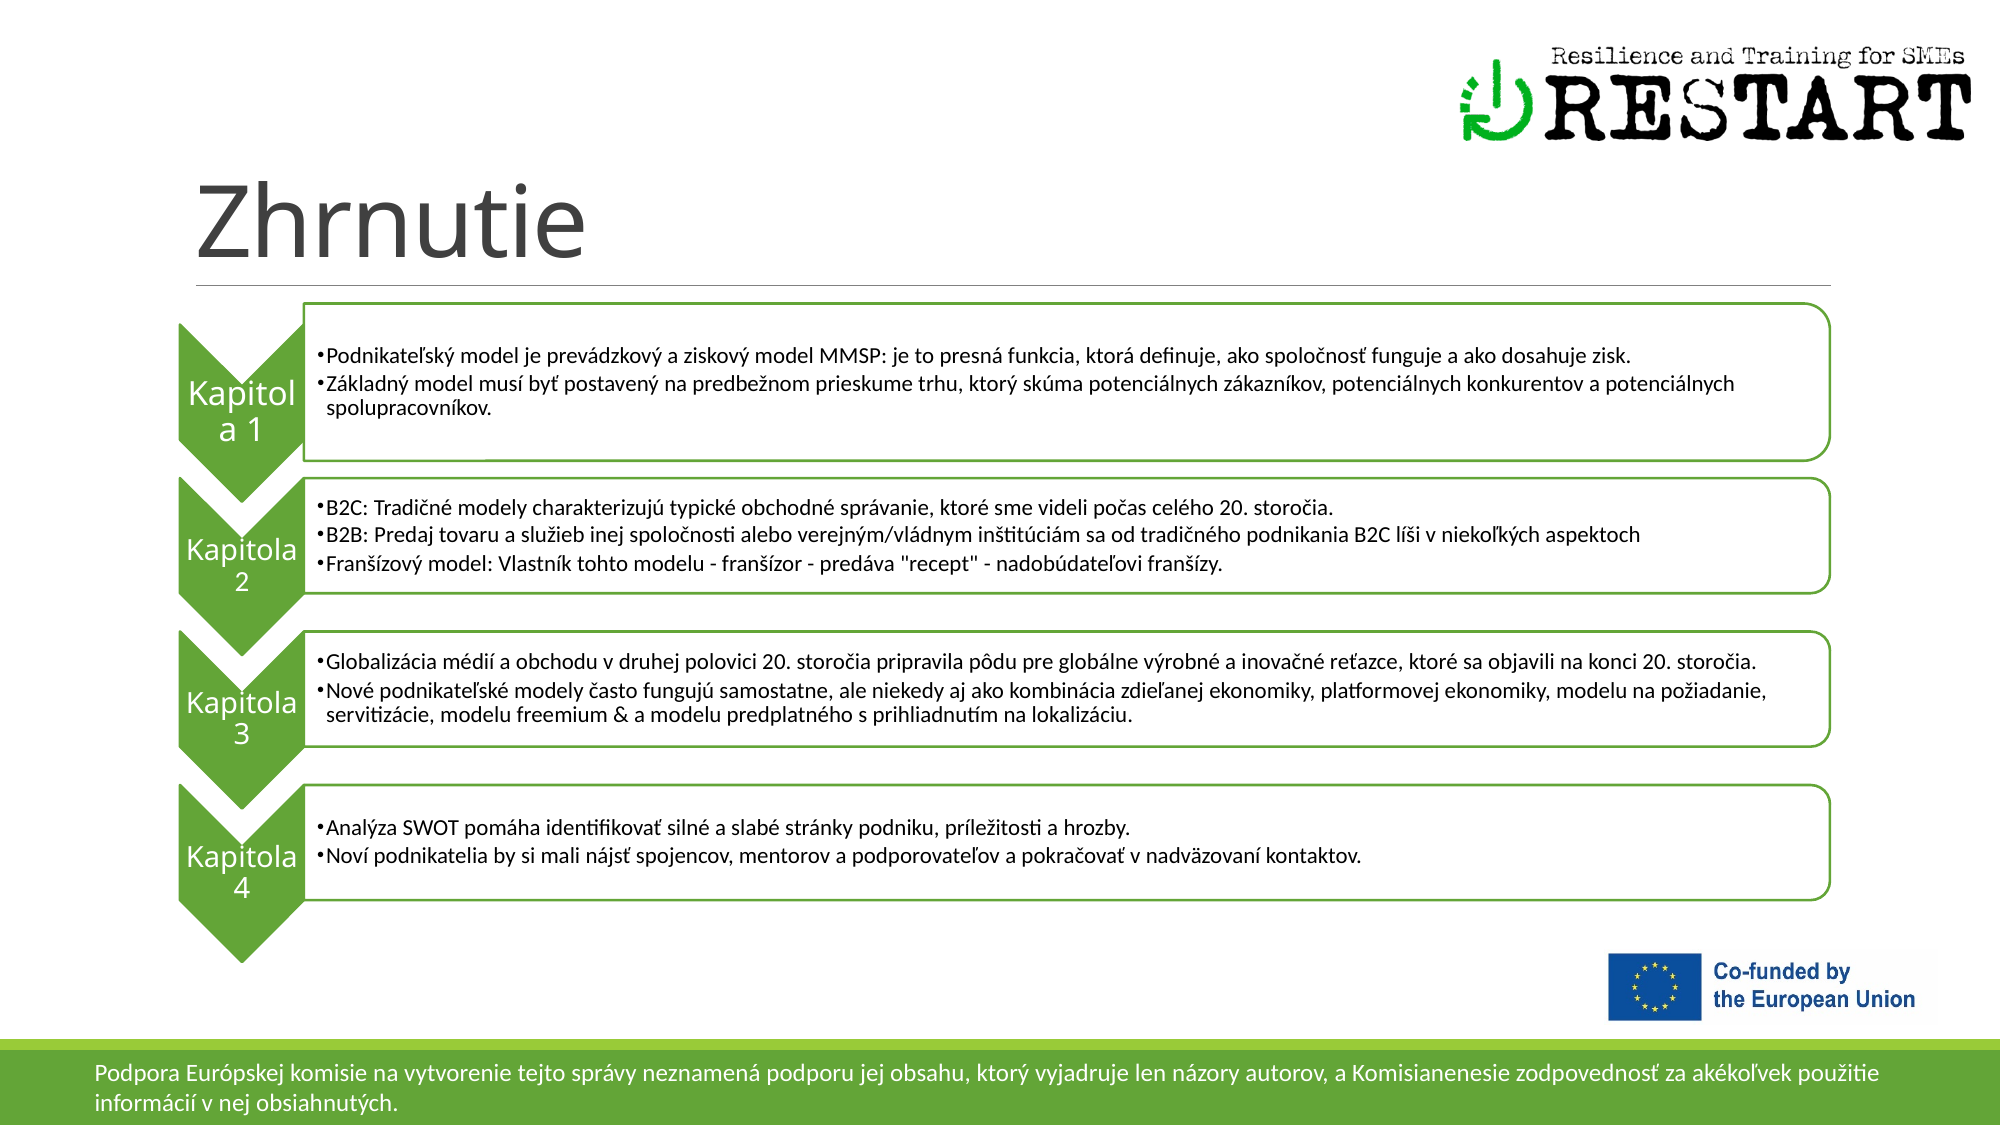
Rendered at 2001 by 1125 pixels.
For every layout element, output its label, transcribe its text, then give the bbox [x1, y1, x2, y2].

picture [1458, 46, 1971, 142]
text_box Podpora Európskej komisie na vytvorenie tejto správy neznamená podporu jej obsahu, ktorý vyjadruje len názory autorov, a Komisianenesie zodpovednosť za akékoľvek použitie informácií v nej obsiahnutých. [79, 1049, 1925, 1124]
picture [1604, 949, 1938, 1026]
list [179, 302, 1831, 964]
title Zhrnutie [180, 47, 1830, 285]
